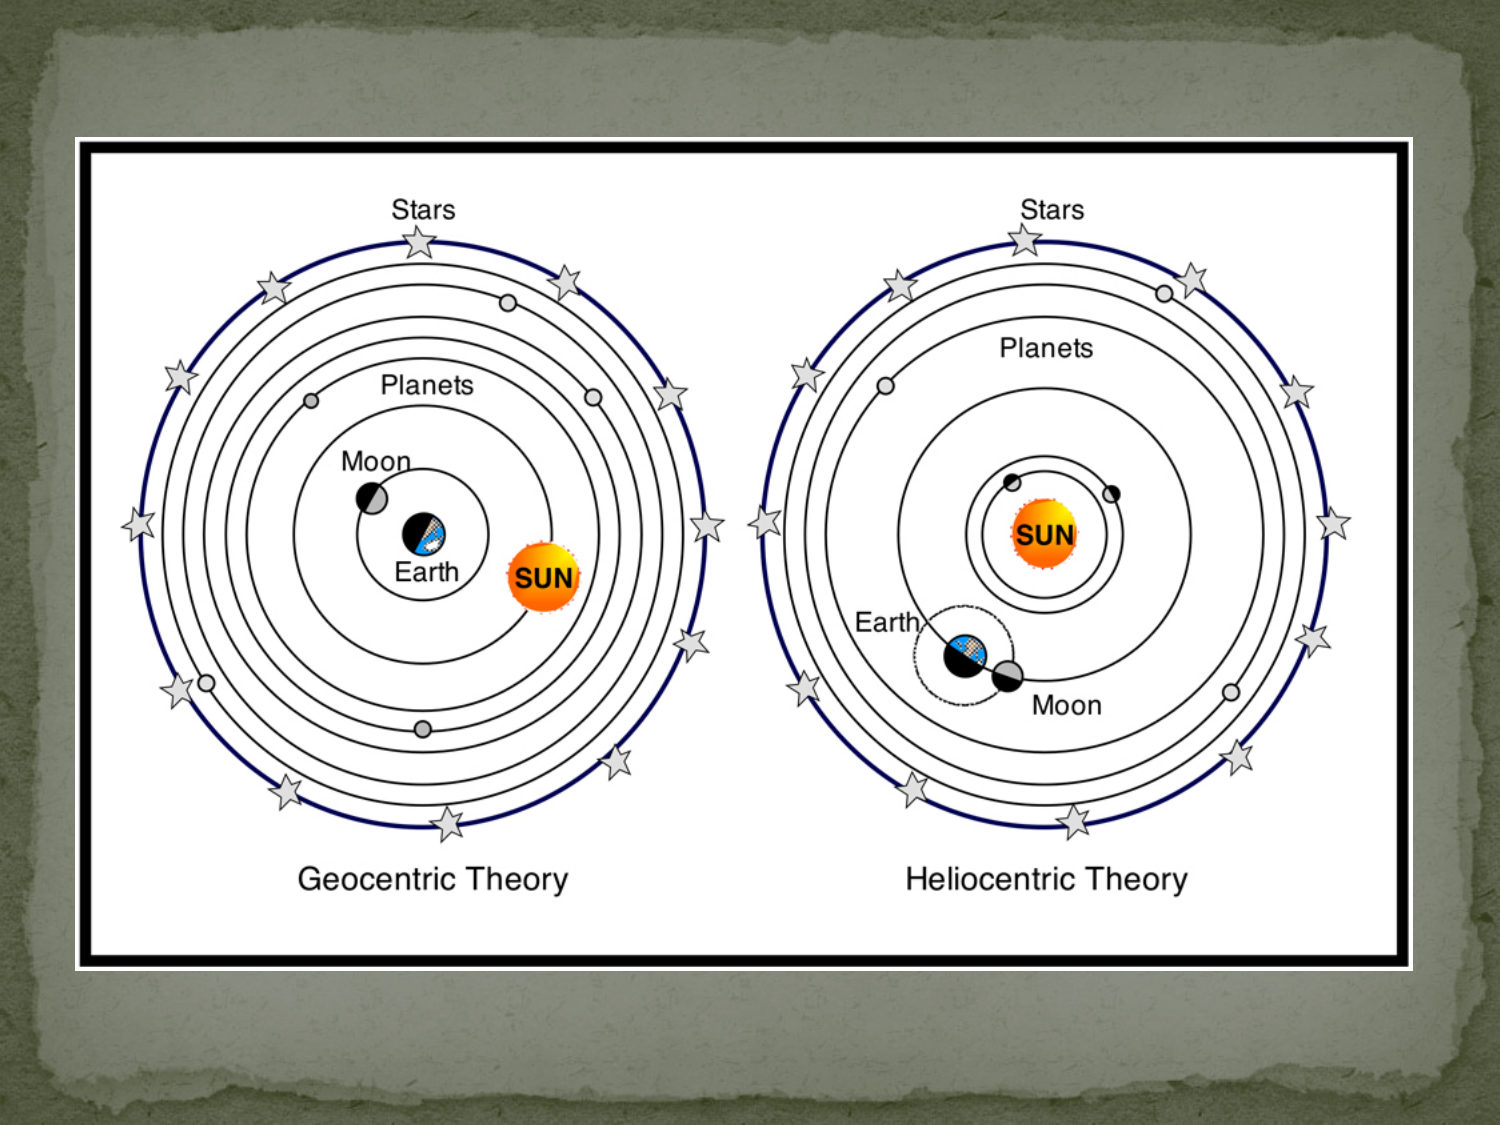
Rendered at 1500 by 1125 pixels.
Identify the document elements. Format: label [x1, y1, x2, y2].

picture [75, 137, 1413, 971]
